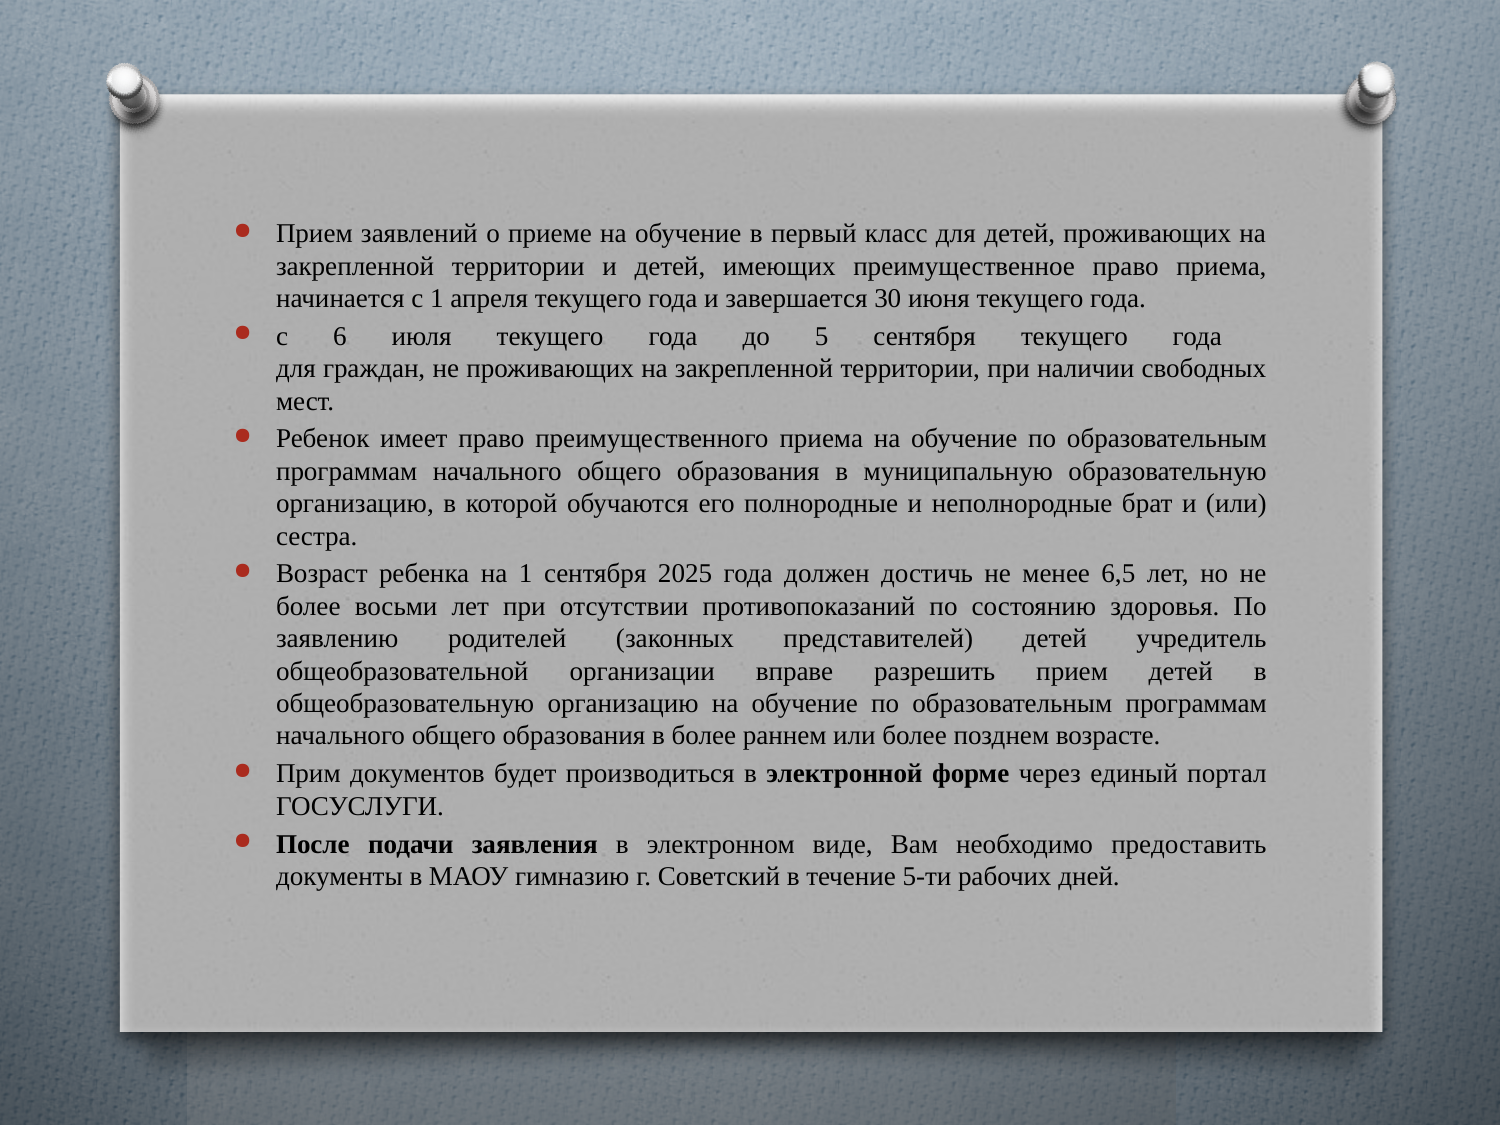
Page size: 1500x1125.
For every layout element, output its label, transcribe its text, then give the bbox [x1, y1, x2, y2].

list Прием заявлений о приеме на обучение в первый класс для детей, проживающих на закрепленной территории и детей, имеющих преимущественное право приема, начинается с 1 апреля текущего года и завершается 30 июня текущего года. с 6 июля текущего года до 5 сентября текущего года для граждан, не проживающих на закрепленной территории, при наличии свободных мест. Ребенок имеет право преимущественного приема на обучение по образовательным программам начального общего образования в муниципальную образовательную организацию, в которой обучаются его полнородные и неполнородные брат и (или) сестра. Возраст ребенка на 1 сентября 2025 года должен достичь не менее 6,5 лет, но не более восьми лет при отсутствии противопоказаний по состоянию здоровья. По заявлению родителей (законных представителей) детей учредитель общеобразовательной организации вправе разрешить прием детей в общеобразовательную организацию на обучение по образовательным программам начального общего образования в более раннем или более позднем возрасте. Прим документов будет производиться в электронной форме через единый портал ГОСУСЛУГИ. После подачи заявления в электронном виде, Вам необходимо предоставить документы в МАОУ гимназию г. Советский в течение 5-ти рабочих дней. [218, 208, 1282, 917]
picture [75, 29, 198, 153]
picture [1317, 35, 1439, 156]
